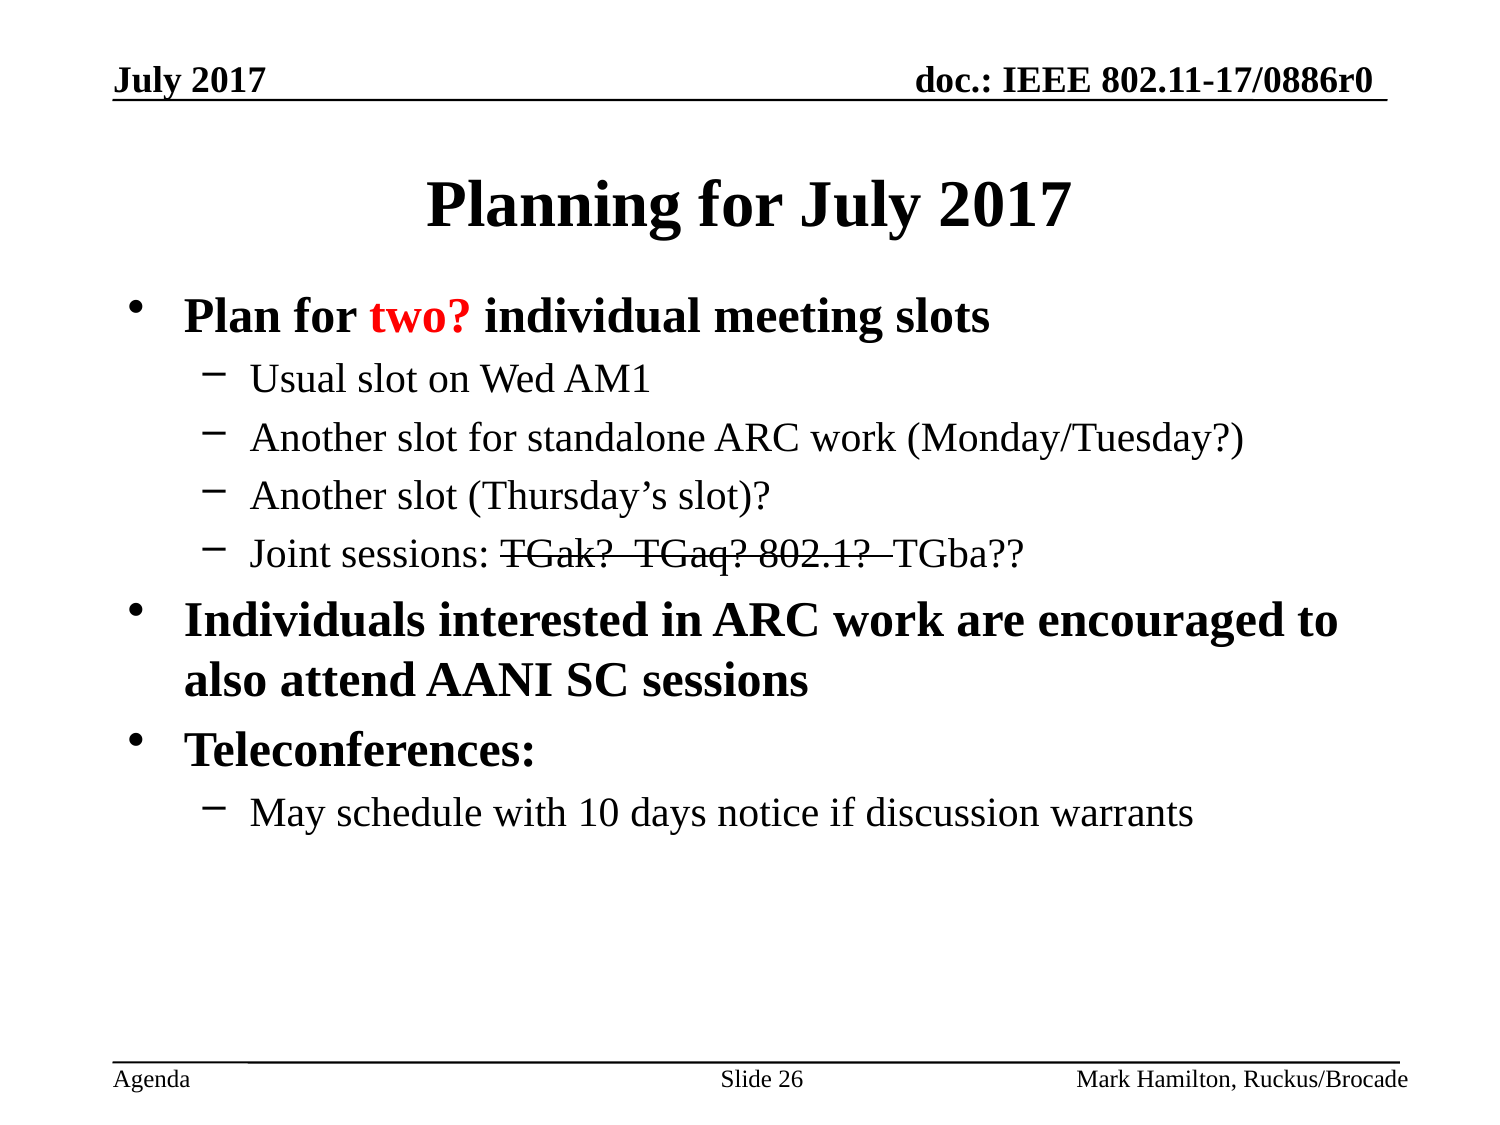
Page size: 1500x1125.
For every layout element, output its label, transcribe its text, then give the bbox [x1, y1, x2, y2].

title Planning for July 2017 [112, 112, 1388, 275]
list Plan for two? individual meeting slots Usual slot on Wed AM1 Another slot for standalone ARC work (Monday/Tuesday?) Another slot (Thursday’s slot)? Joint sessions: TGak? TGaq? 802.1? TGba?? Individuals interested in ARC work are encouraged to also attend AANI SC sessions Teleconferences: May schedule with 10 days notice if discussion warrants [112, 275, 1388, 950]
